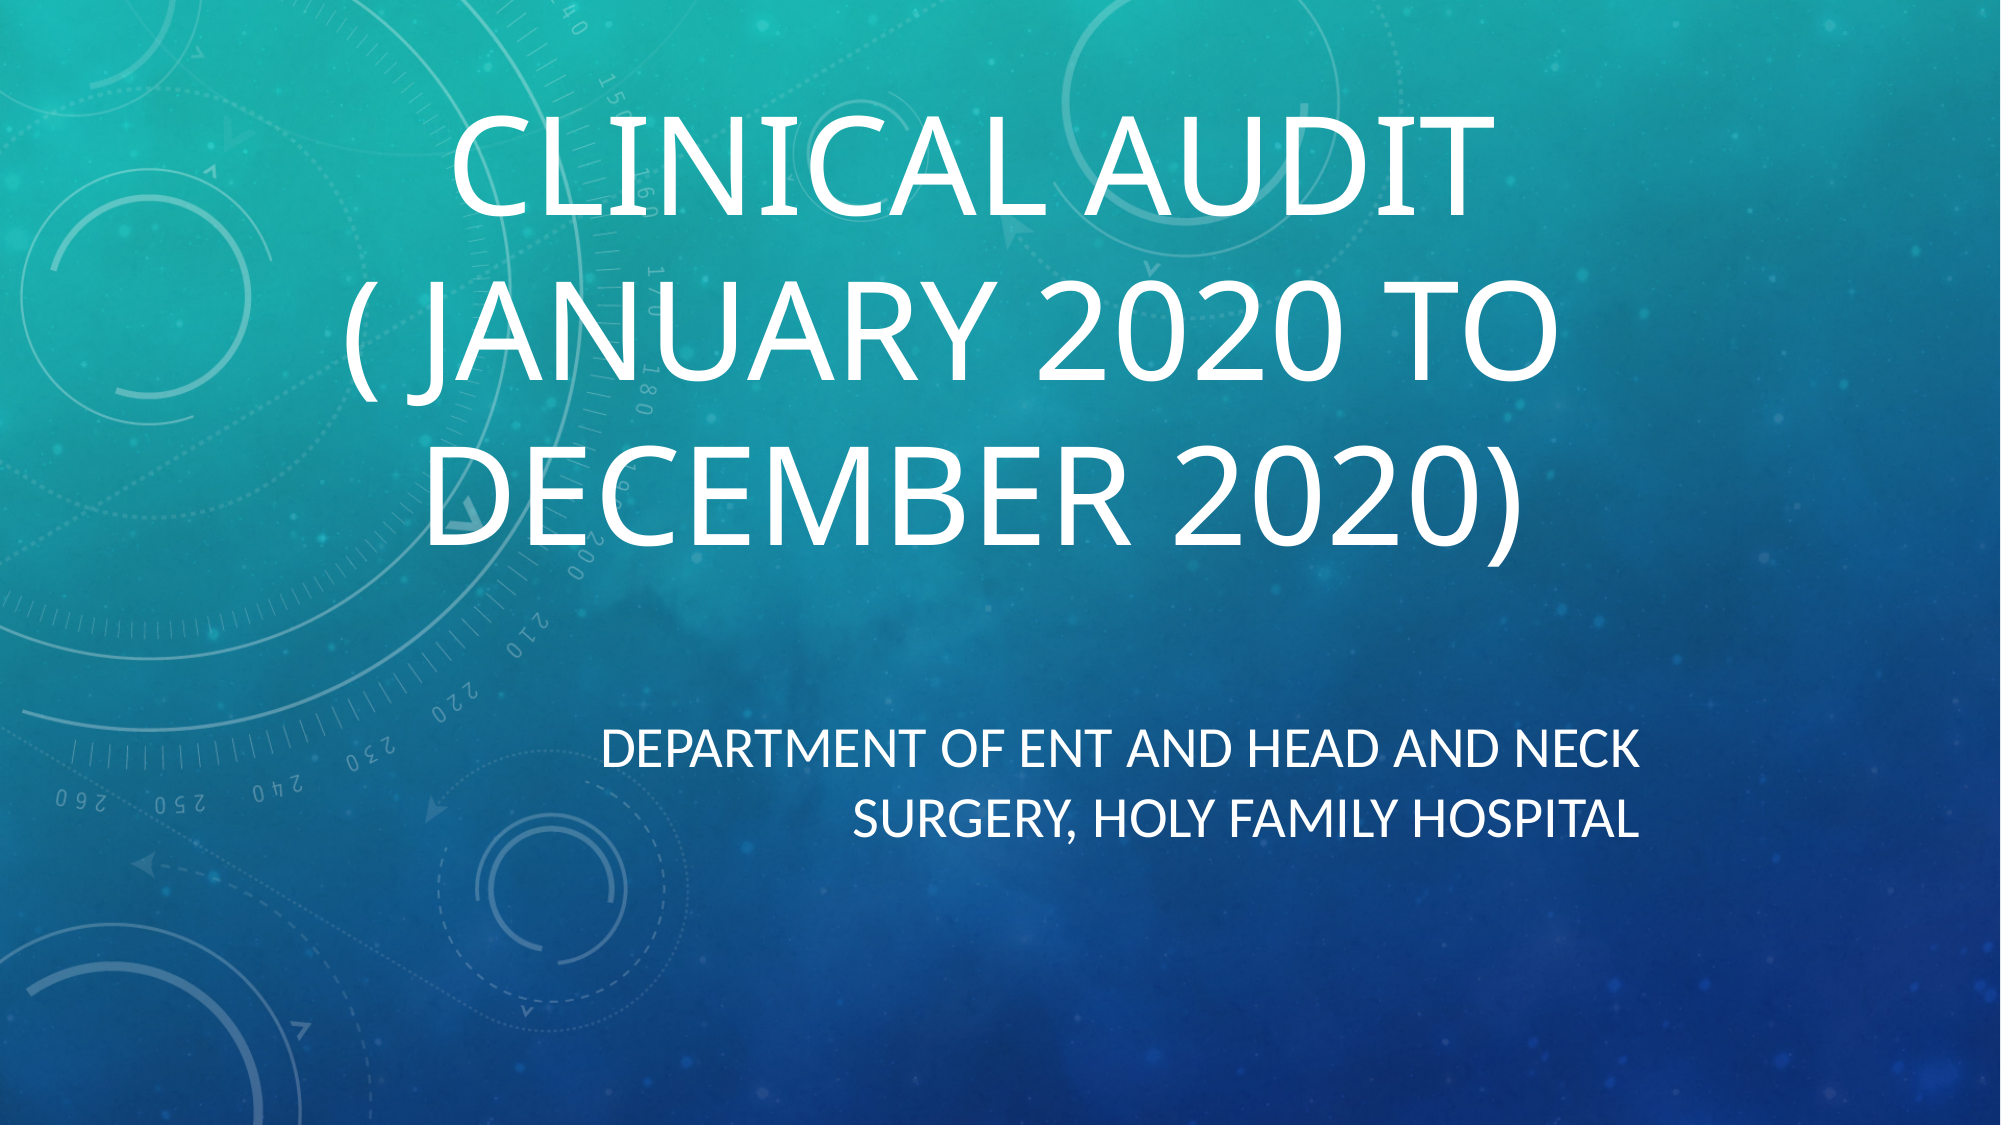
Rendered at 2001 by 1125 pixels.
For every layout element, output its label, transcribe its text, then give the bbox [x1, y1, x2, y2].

title CLINICAL AUDIT ( january 2020 TO december 2020) [0, 0, 1944, 581]
picture [0, 0, 2001, 1125]
subtitle DEPARTMENT OF ENT AND HEAD AND NECK SURGERY, HOLY FAMILY HOSPITAL [474, 701, 1656, 933]
